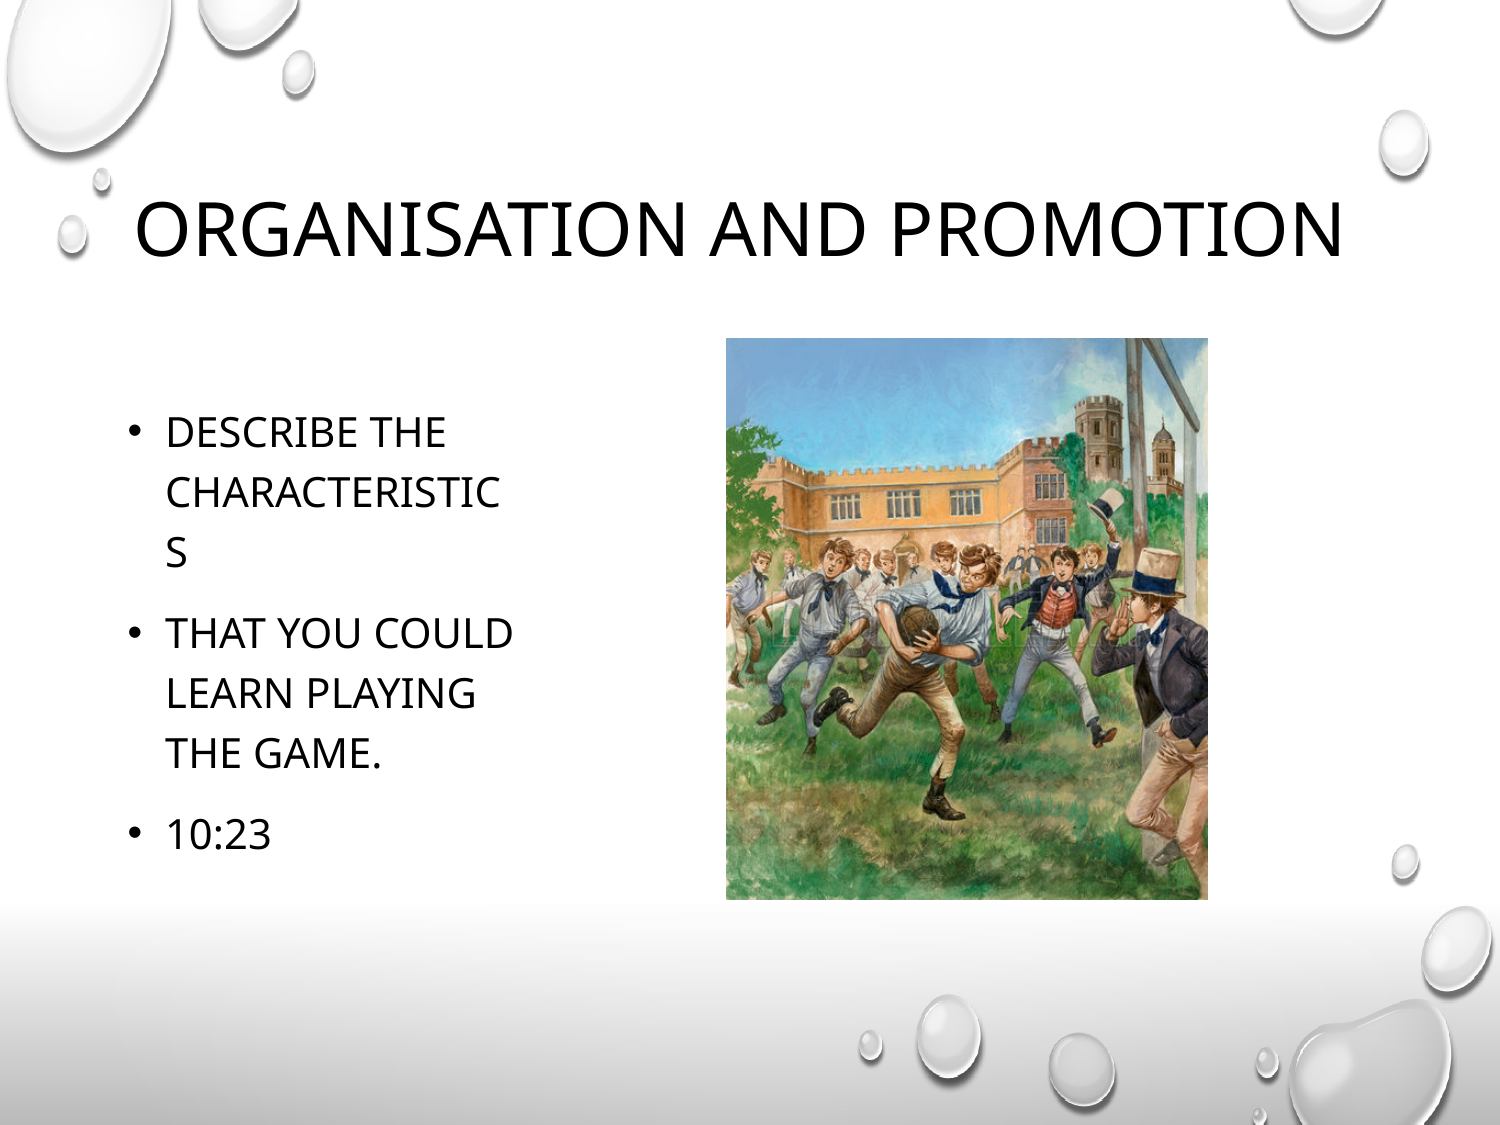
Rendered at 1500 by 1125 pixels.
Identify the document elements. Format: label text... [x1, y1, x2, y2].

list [726, 337, 1209, 900]
title Organisation and promotion [112, 101, 1388, 364]
list Describe the characteristics That you could learn playing the game. 10:23 [112, 388, 538, 950]
picture [0, 0, 1500, 1125]
